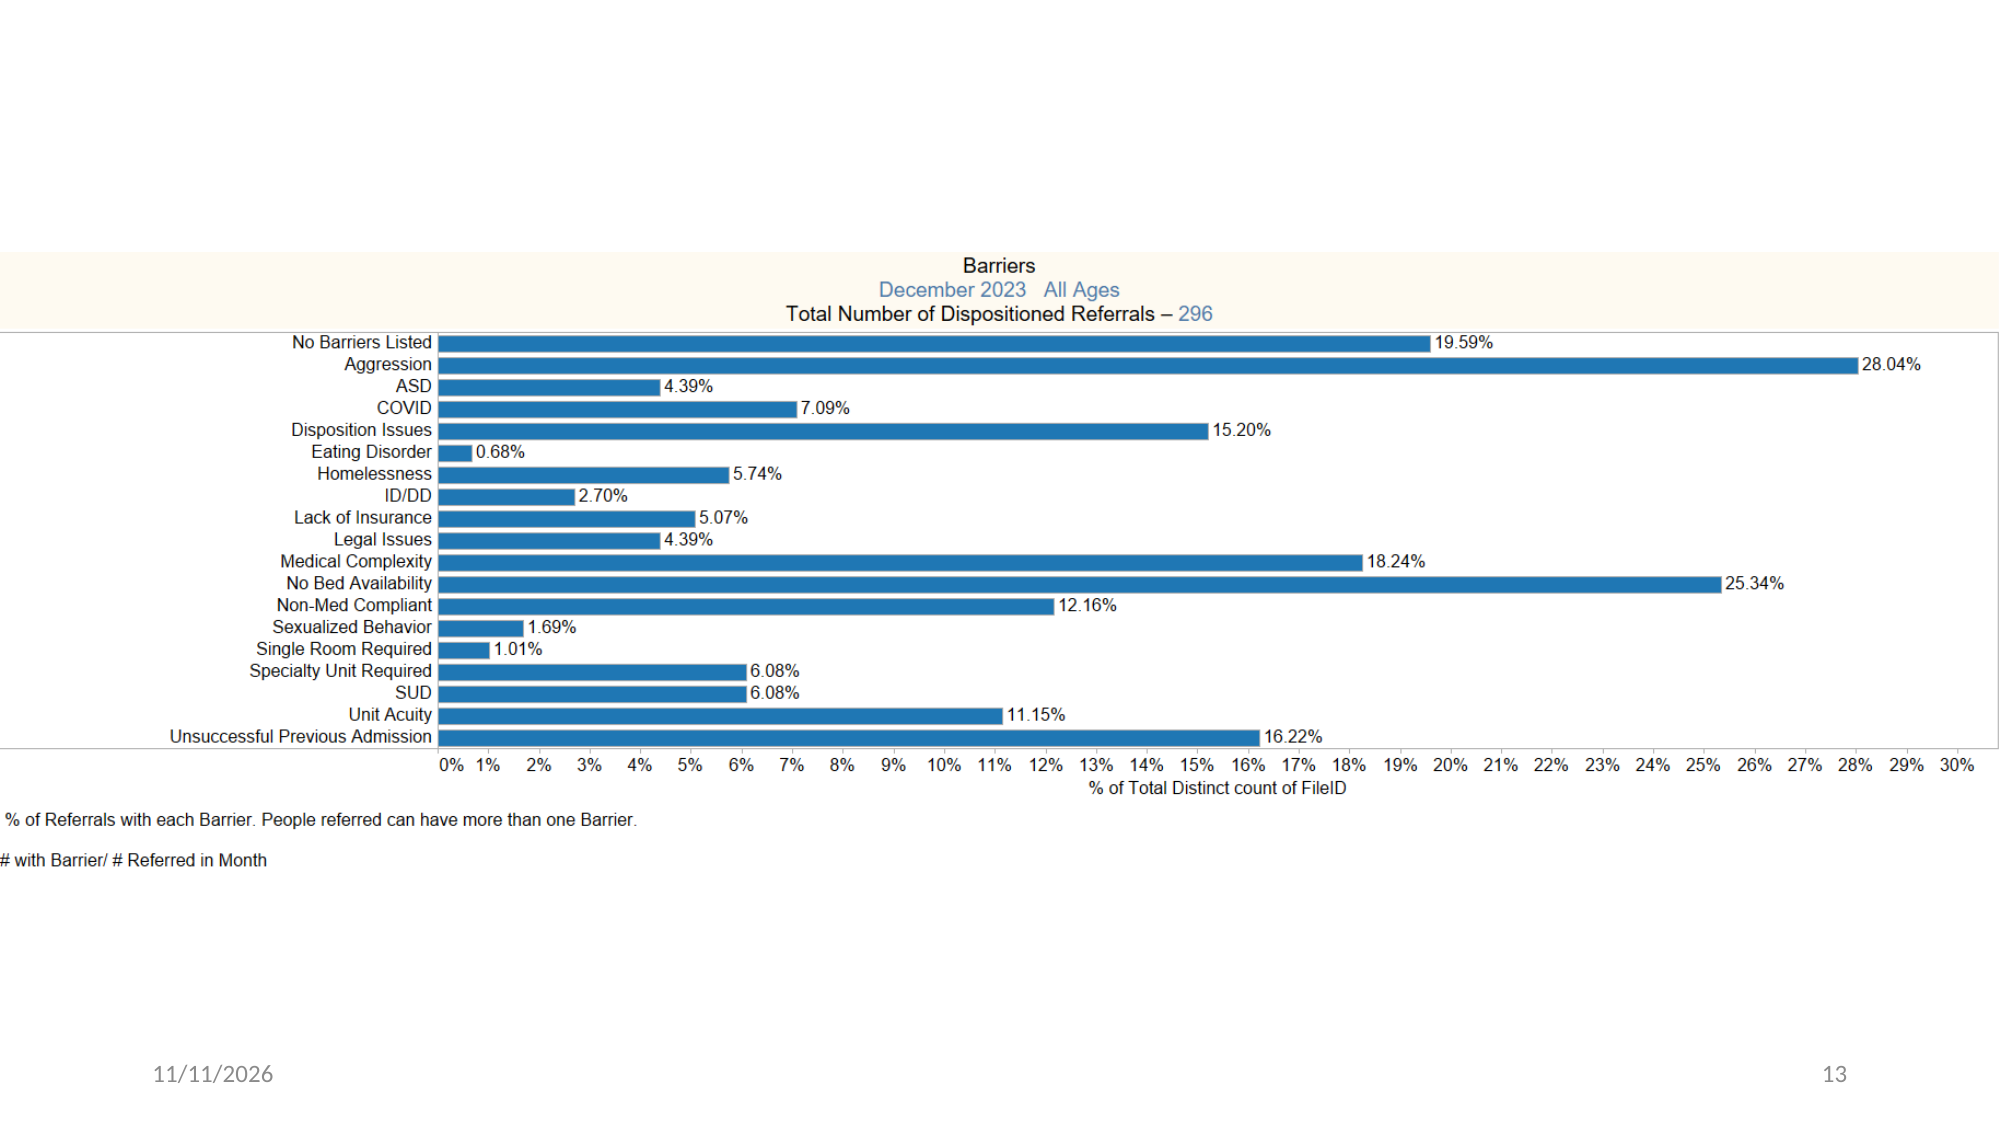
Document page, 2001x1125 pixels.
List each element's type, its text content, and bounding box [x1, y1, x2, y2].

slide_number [137, 1042, 588, 1103]
picture [0, 252, 2000, 873]
slide_number 13 [1412, 1042, 1863, 1103]
